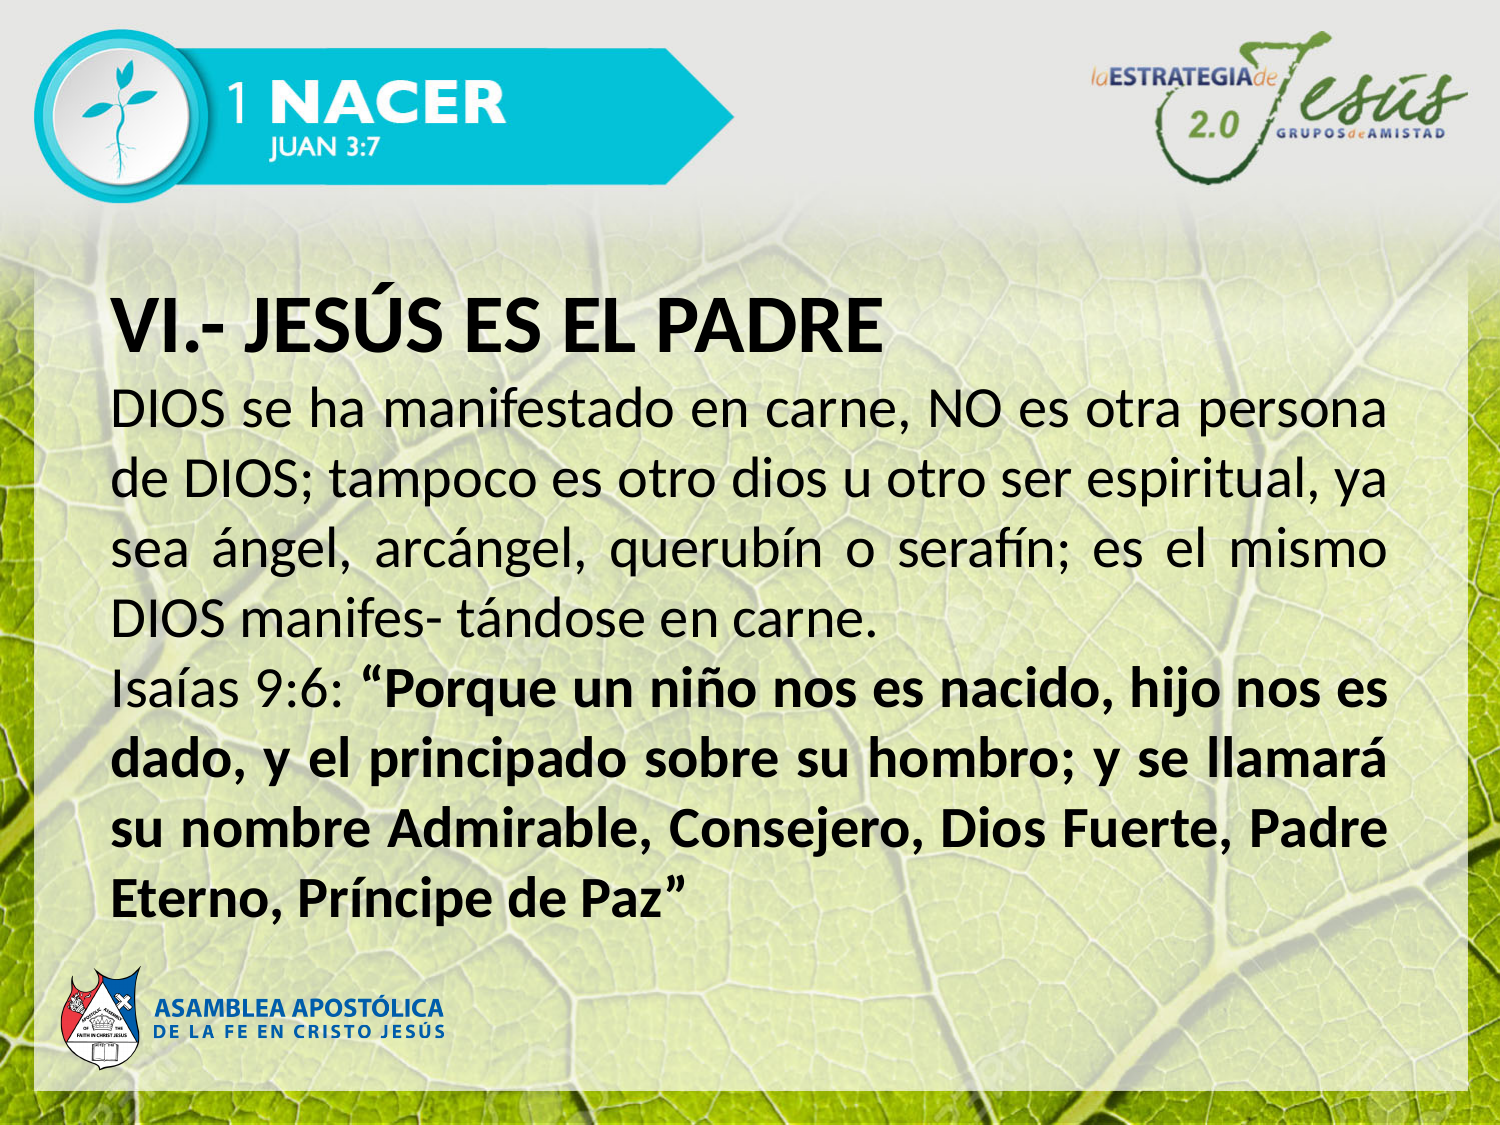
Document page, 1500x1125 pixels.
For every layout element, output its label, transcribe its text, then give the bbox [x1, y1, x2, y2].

picture [0, 0, 1500, 1125]
text_box VI.- JESÚS ES EL PADRE DIOS se ha manifestado en carne, NO es otra persona de DIOS; tampoco es otro dios u otro ser espiritual, ya sea ángel, arcángel, querubín o serafín; es el mismo DIOS manifes- tándose en carne. Isaías 9:6: “Porque un niño nos es nacido, hijo nos es dado, y el principado sobre su hombro; y se llamará su nombre Admirable, Consejero, Dios Fuerte, Padre Eterno, Príncipe de Paz” [95, 261, 1405, 937]
